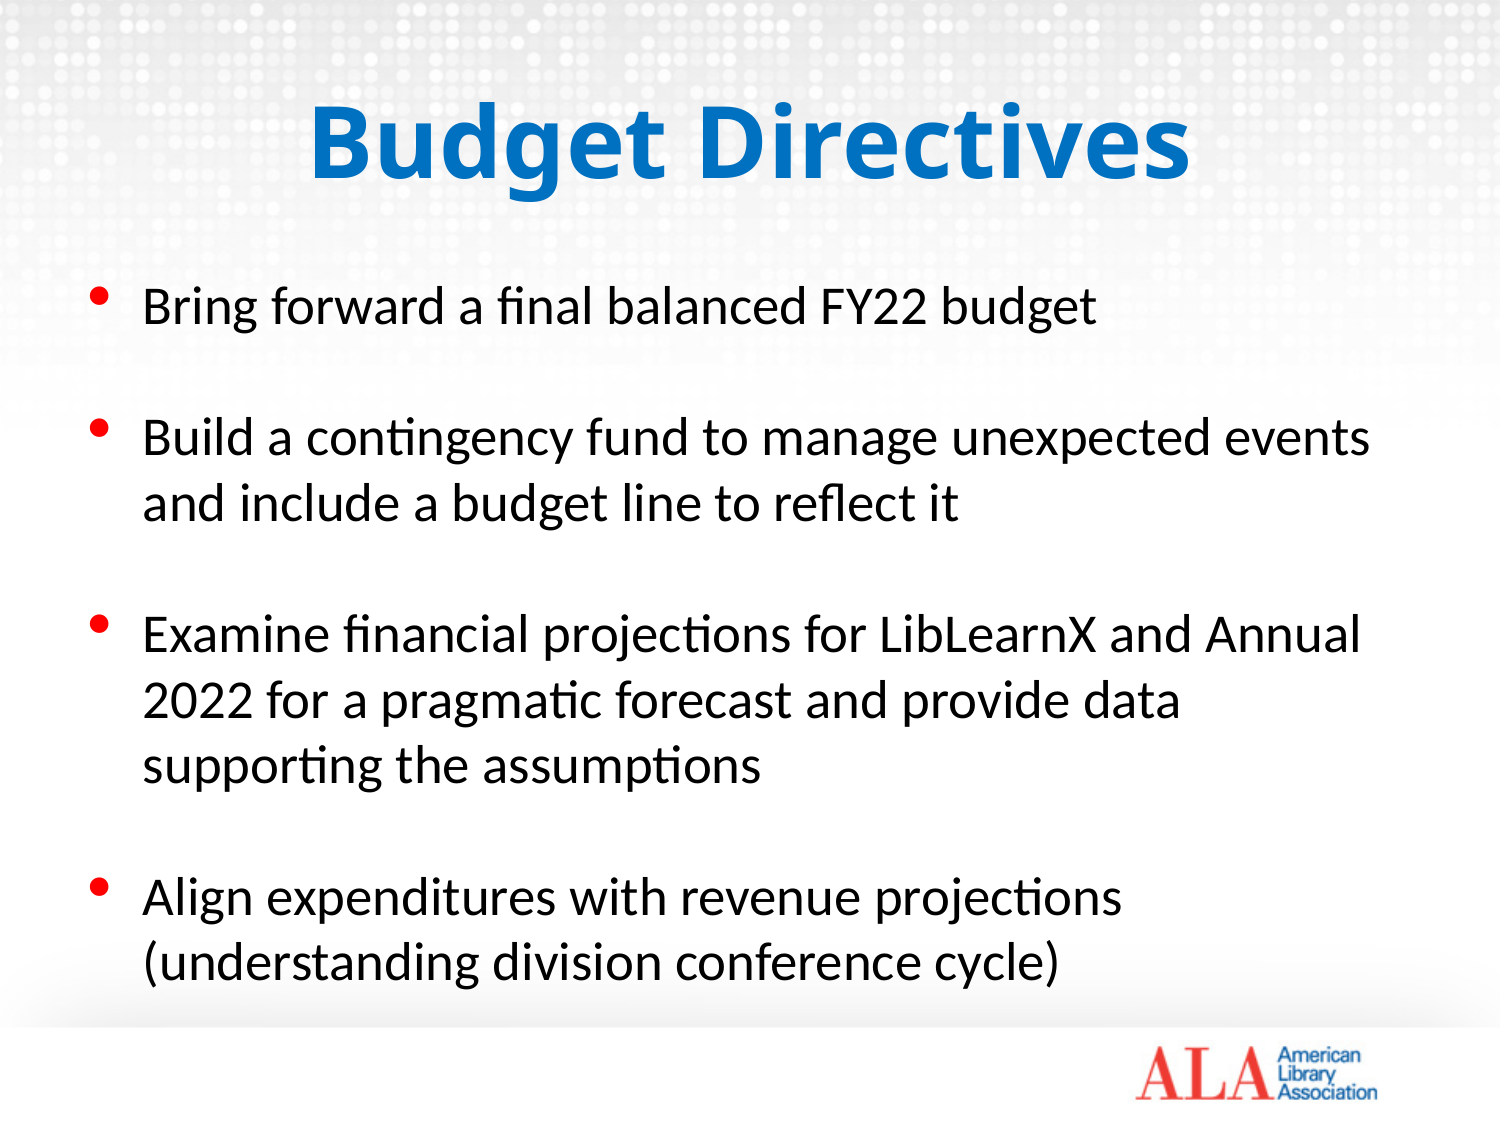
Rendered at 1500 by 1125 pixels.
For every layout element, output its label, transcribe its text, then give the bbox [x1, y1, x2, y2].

list Bring forward a final balanced FY22 budget Build a contingency fund to manage unexpected events and include a budget line to reflect it Examine financial projections for LibLearnX and Annual 2022 for a pragmatic forecast and provide data supporting the assumptions Align expenditures with revenue projections (understanding division conference cycle) [75, 262, 1425, 1005]
title Budget Directives [75, 45, 1425, 233]
picture [0, 0, 1500, 1125]
